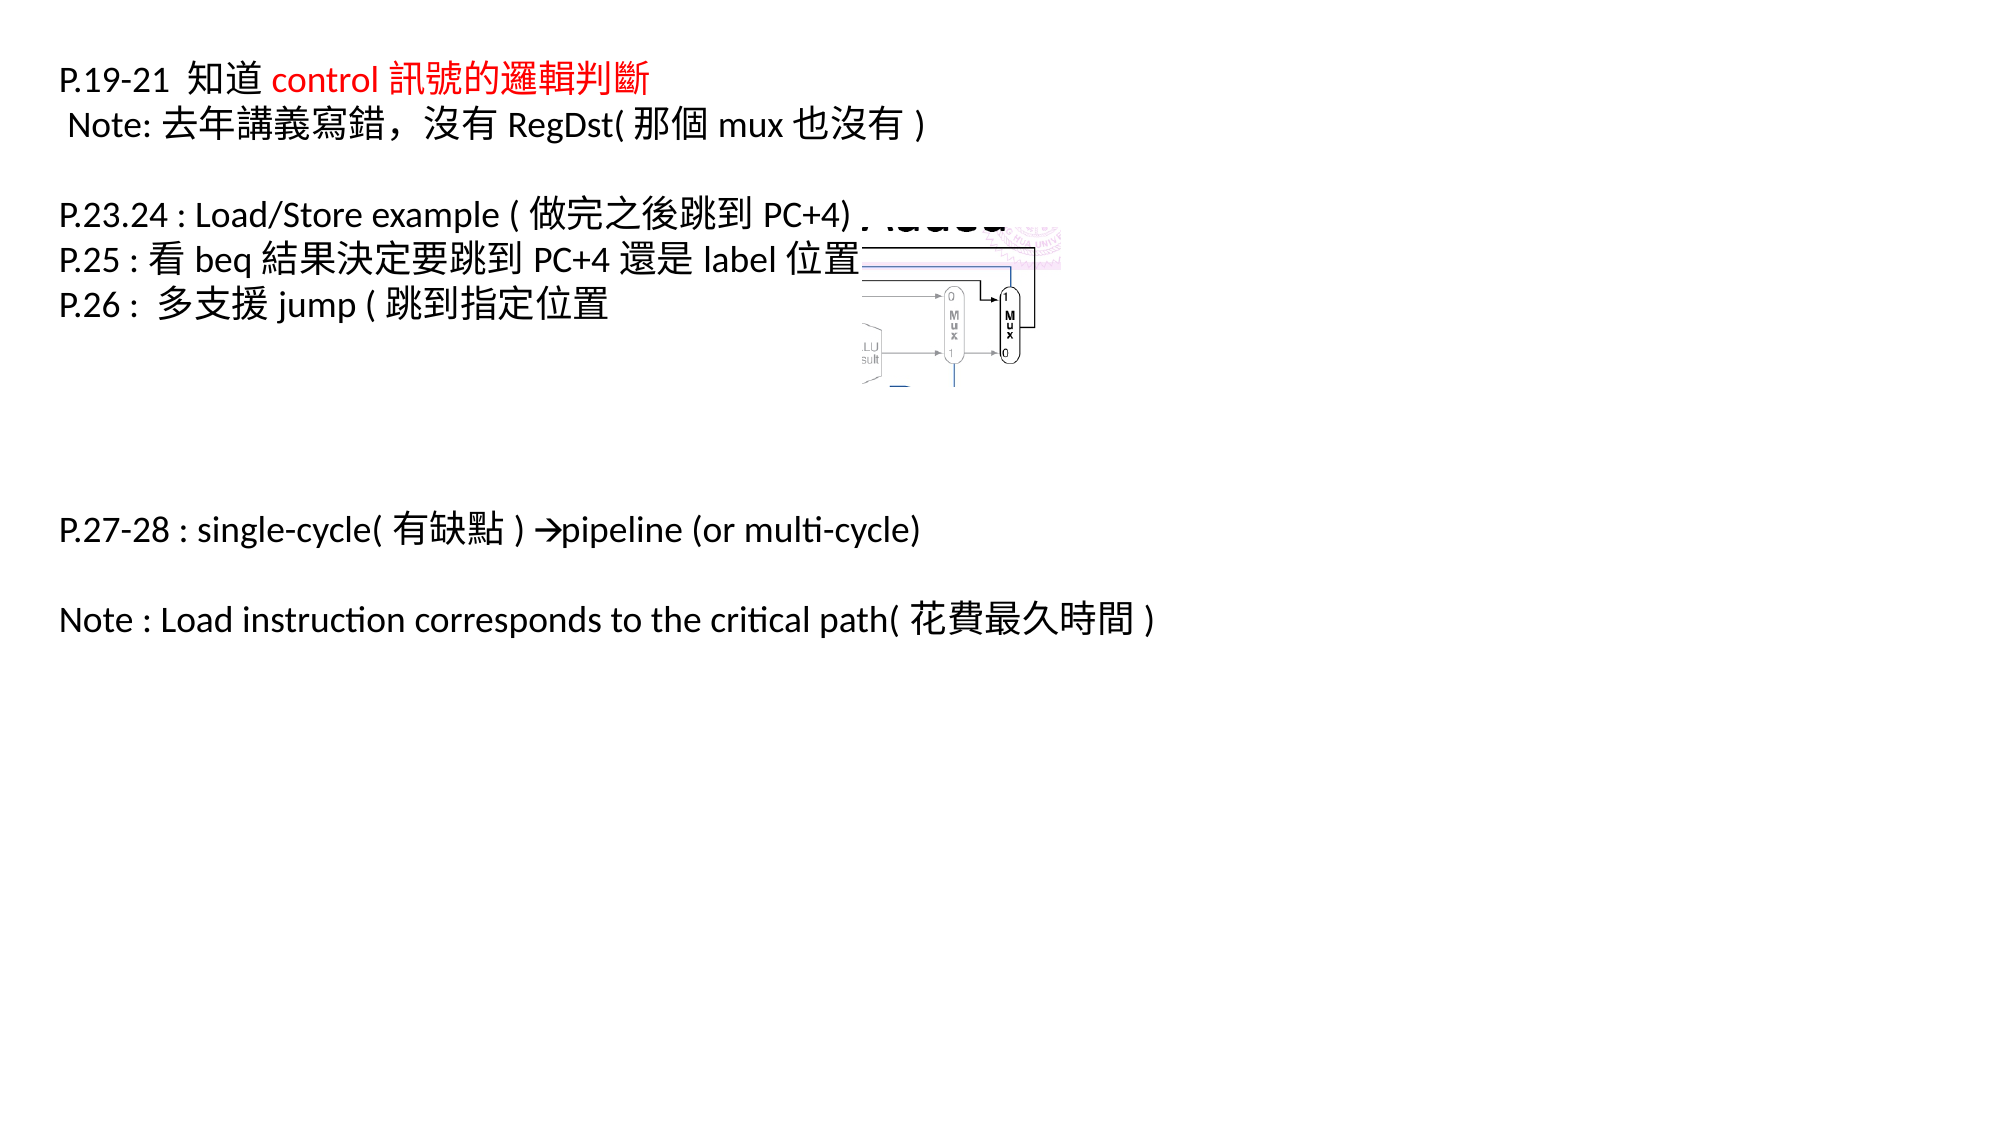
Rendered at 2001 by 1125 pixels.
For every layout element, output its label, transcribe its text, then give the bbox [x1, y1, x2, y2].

picture [861, 227, 1061, 388]
text_box P.19-21 知道control訊號的邏輯判斷 Note:去年講義寫錯，沒有RegDst(那個mux也沒有) P.23.24 : Load/Store example (做完之後跳到PC+4) P.25 :看beq結果決定要跳到PC+4還是label位置 P.26 : 多支援jump (跳到指定位置 P.27-28 : single-cycle(有缺點) 🡪 pipeline (or multi-cycle) Note : Load instruction corresponds to the critical path(花費最久時間) [43, 47, 1525, 693]
